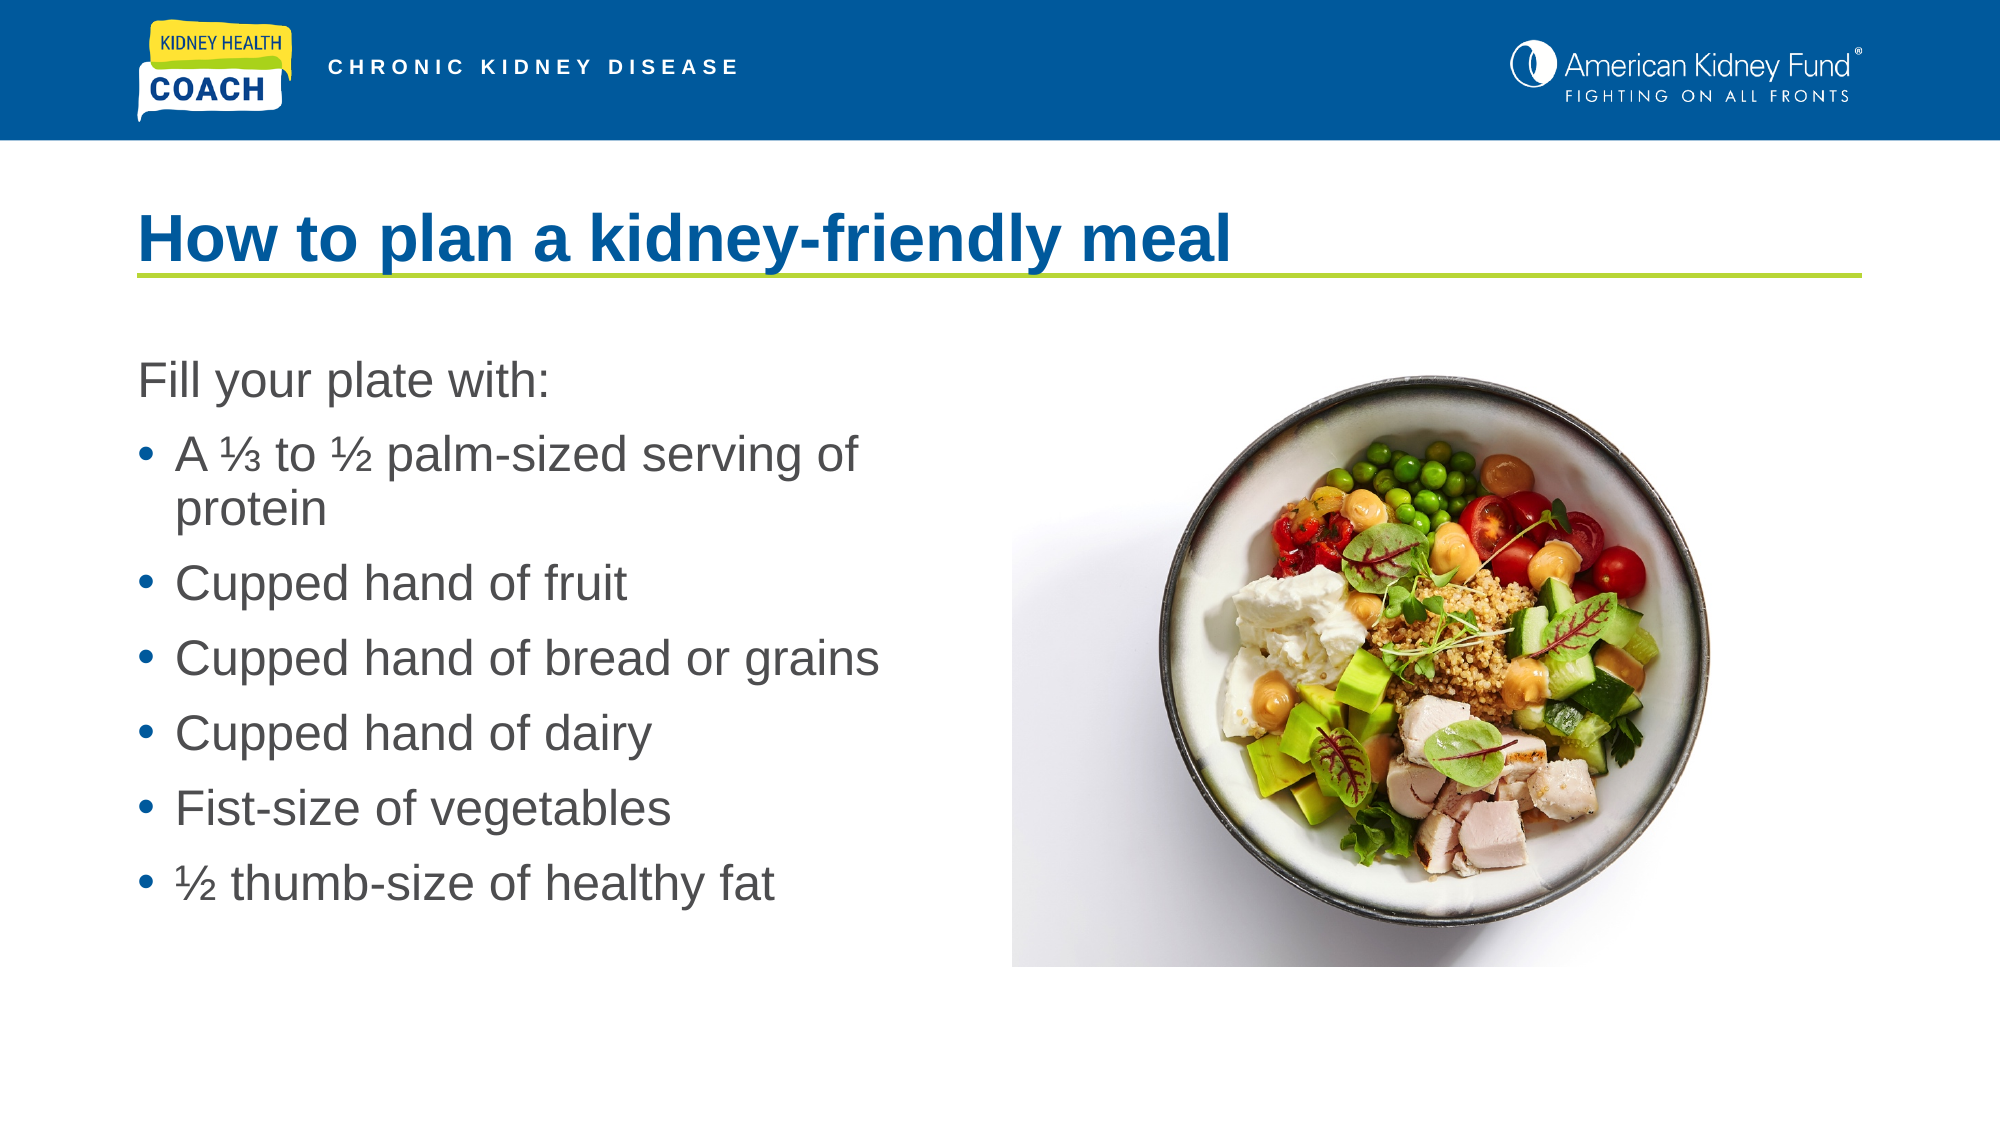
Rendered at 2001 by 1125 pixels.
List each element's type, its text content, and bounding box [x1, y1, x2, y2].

list Fill your plate with: A ⅓ to ½ palm-sized serving of protein Cupped hand of fruit Cupped hand of bread or grains Cupped hand of dairy Fist-size of vegetables ½ thumb-size of healthy fat [136, 353, 988, 967]
picture [1510, 39, 1863, 102]
title How to plan a kidney-friendly meal [136, 168, 1863, 277]
picture [137, 19, 292, 122]
picture [1012, 353, 1863, 967]
